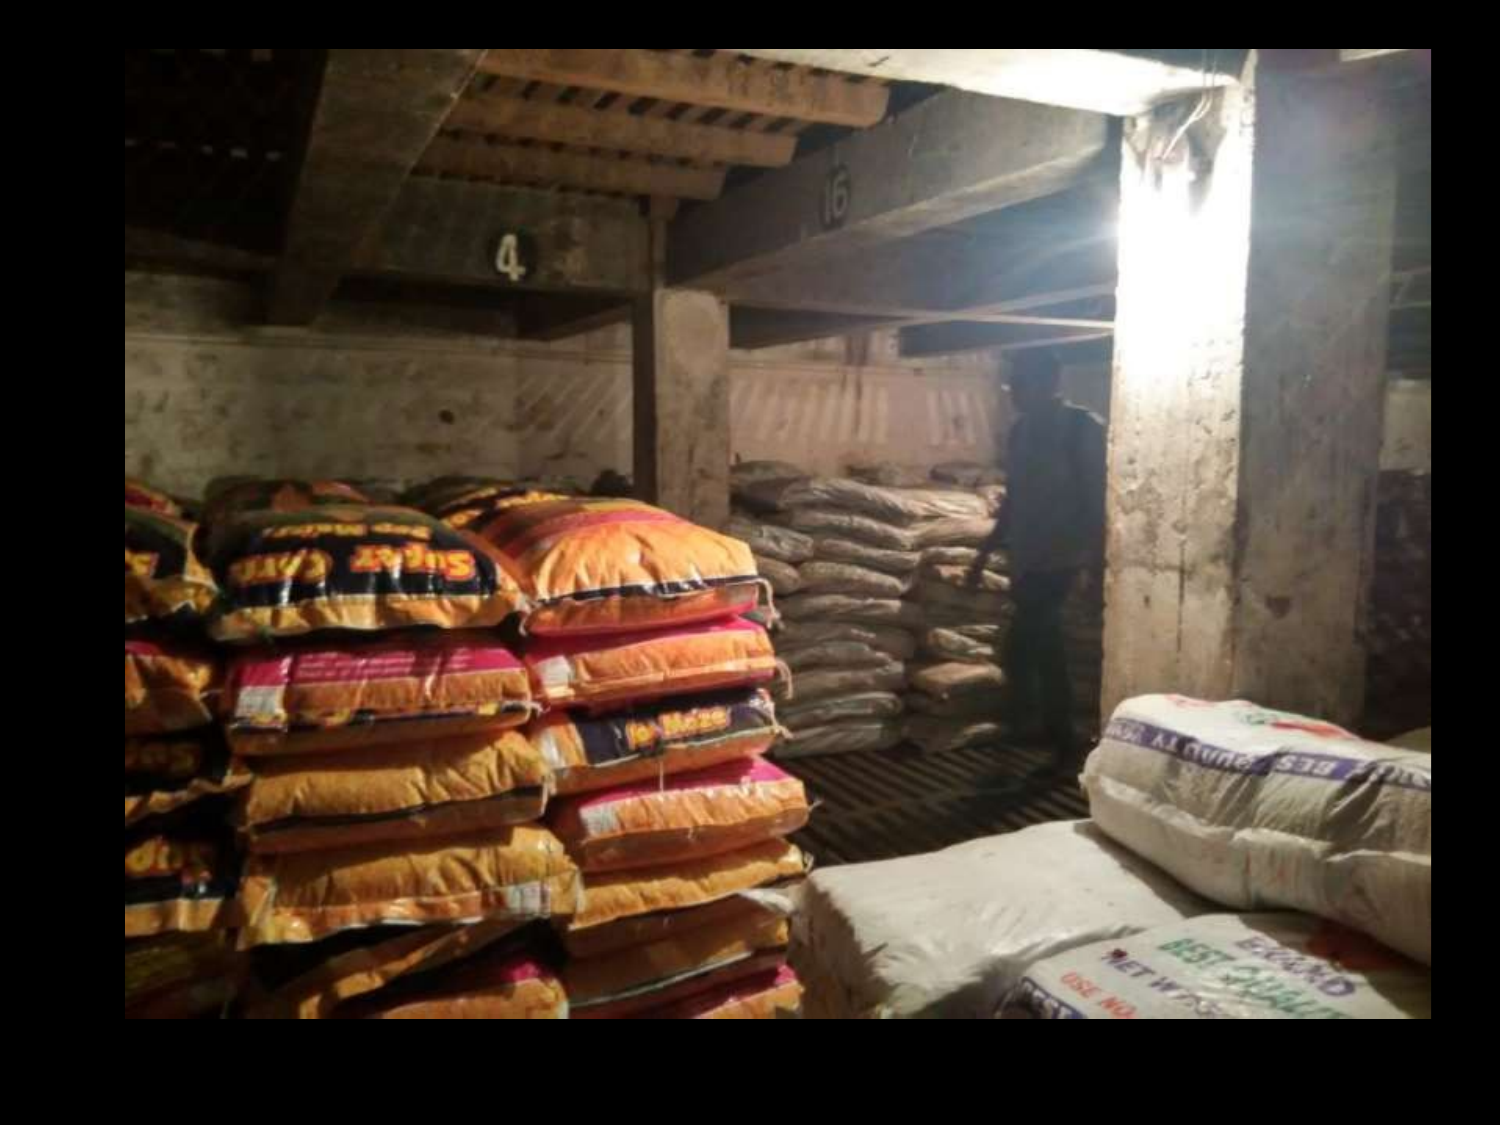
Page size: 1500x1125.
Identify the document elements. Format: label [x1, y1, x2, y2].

text_box [125, 49, 1432, 1019]
